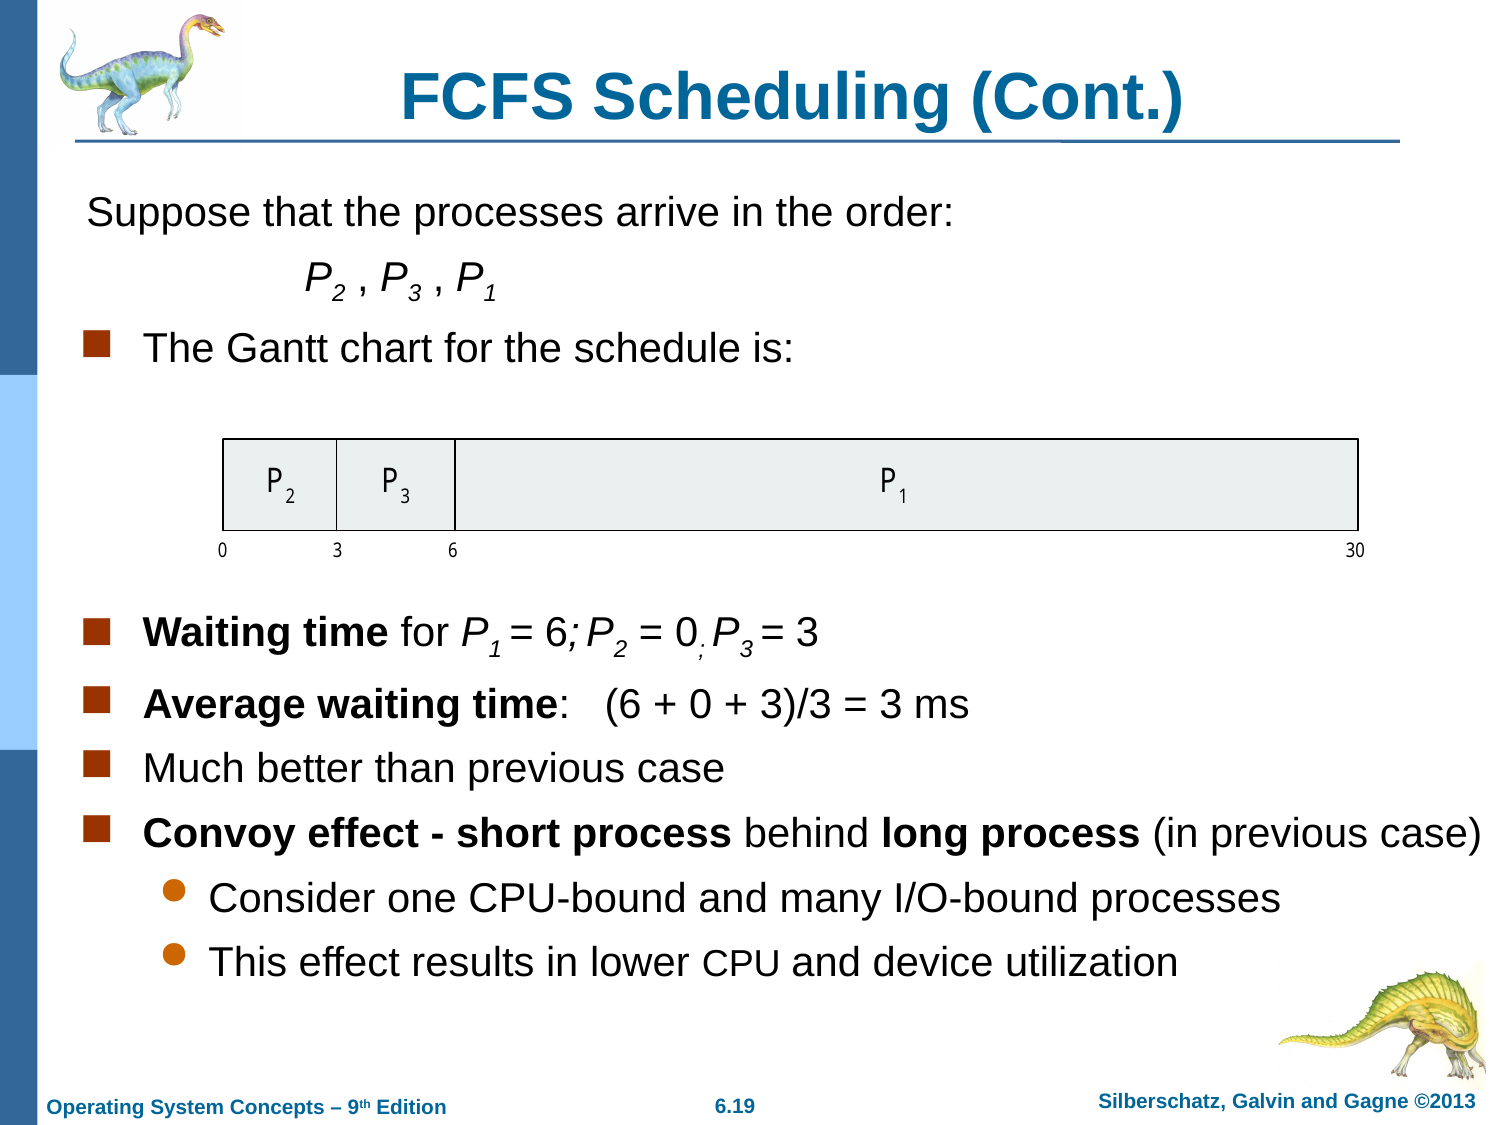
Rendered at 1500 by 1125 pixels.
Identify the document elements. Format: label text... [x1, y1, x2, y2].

title FCFS Scheduling (Cont.) [160, 45, 1426, 141]
picture [1275, 1007, 1486, 1090]
list Suppose that the processes arrive in the order: P2 , P3 , P1 The Gantt chart for the schedule is: Waiting time for P1 = 6; P2 = 0; P3 = 3 Average waiting time: (6 + 0 + 3)/3 = 3 ms Much better than previous case Convoy effect - short process behind long process (in previous case) Consider one CPU-bound and many I/O-bound processes This effect results in lower CPU and device utilization [71, 177, 1500, 1007]
picture [208, 431, 1377, 564]
picture [46, 0, 243, 149]
